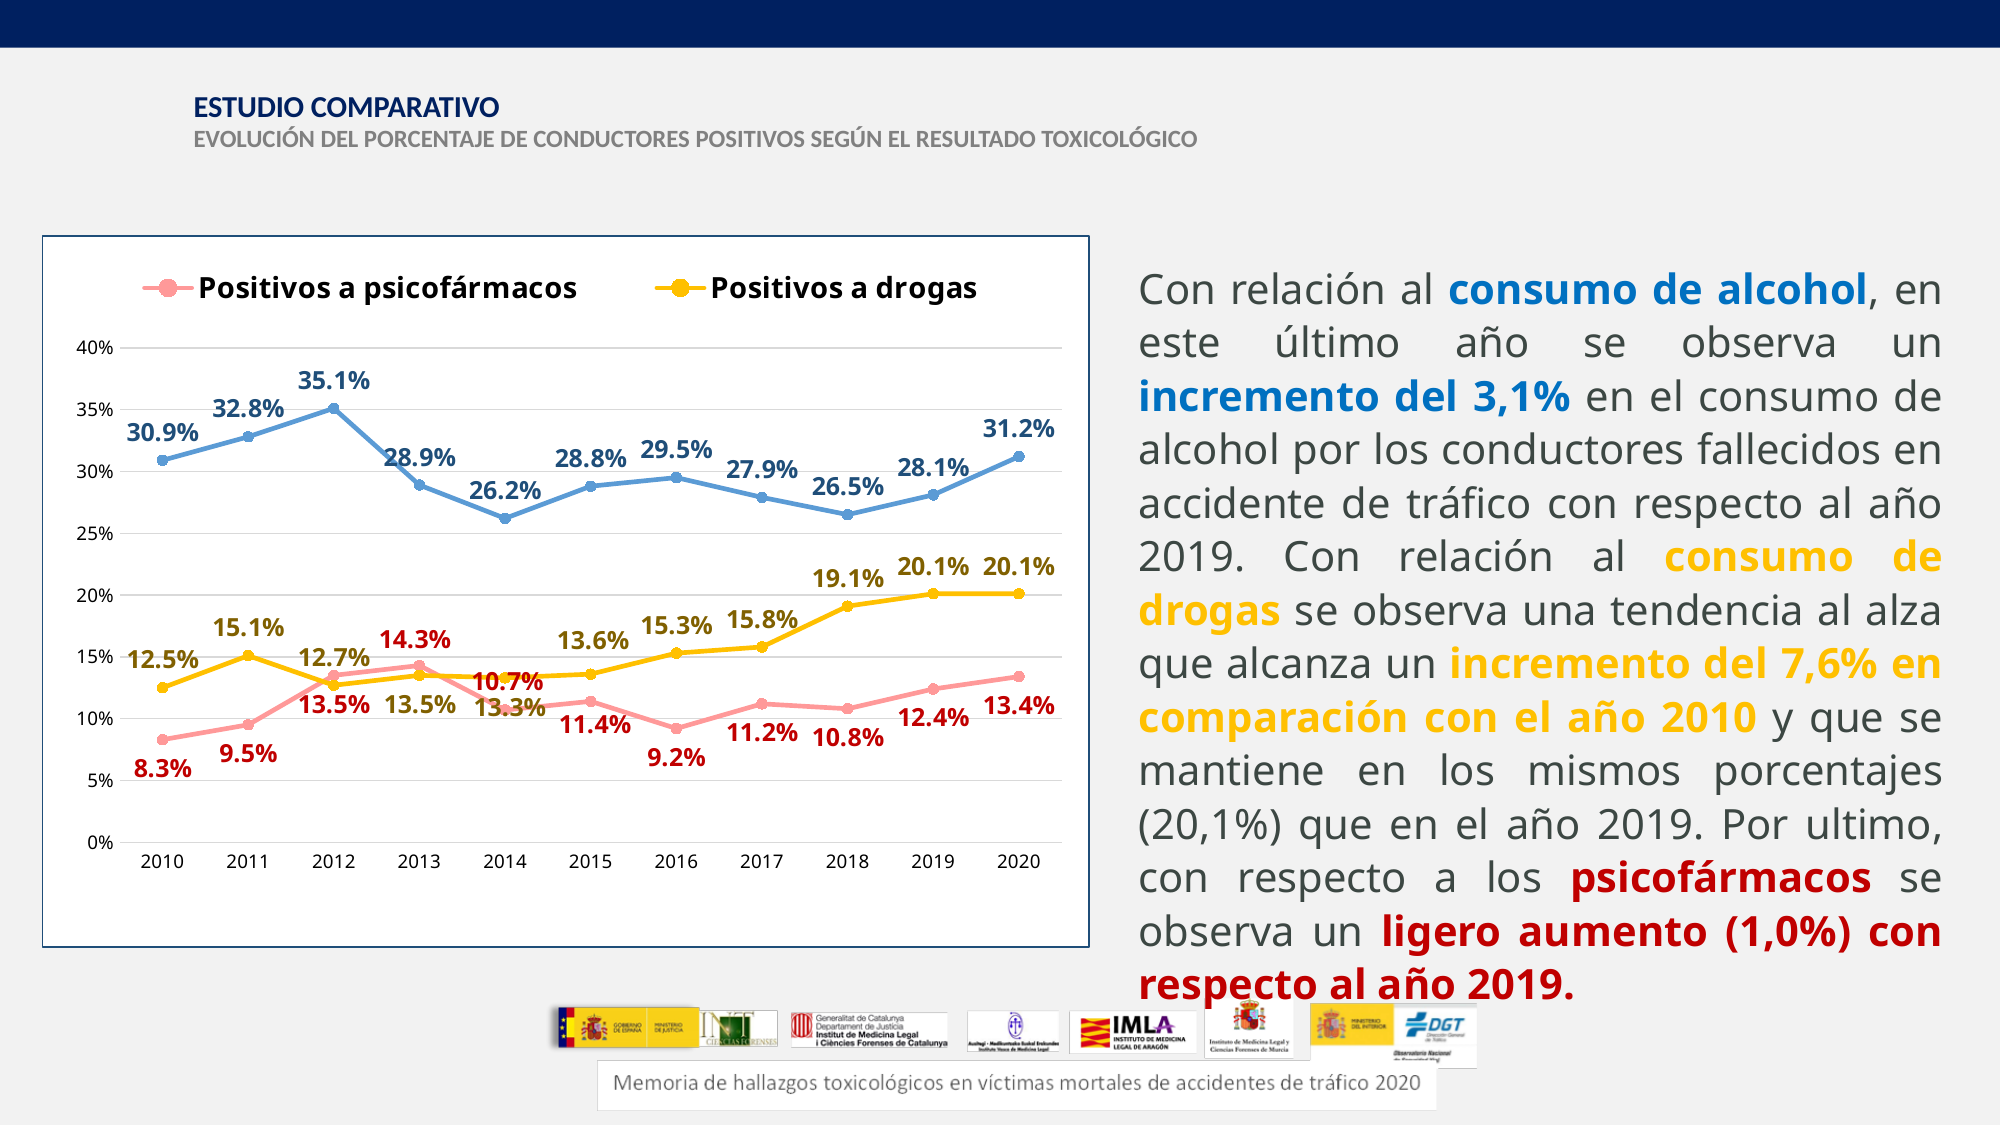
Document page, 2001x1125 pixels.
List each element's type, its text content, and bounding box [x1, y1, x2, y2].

text_box Con relación al consumo de alcohol, en este último año se observa un incremento del 3,1% en el consumo de alcohol por los conductores fallecidos en accidente de tráfico con respecto al año 2019. Con relación al consumo de drogas se observa una tendencia al alza que alcanza un incremento del 7,6% en comparación con el año 2010 y que se mantiene en los mismos porcentajes (20,1%) que en el año 2019. Por ultimo, con respecto a los psicofármacos se observa un ligero aumento (1,0%) con respecto al año 2019. [1123, 251, 1959, 1016]
chart [41, 235, 1090, 948]
text_box [0, 0, 2000, 49]
title ESTUDIO COMPARATIVO EVOLUCIÓN DEL PORCENTAJE DE CONDUCTORES POSITIVOS SEGÚN EL RESULTADO TOXICOLÓGICO [178, 49, 1942, 201]
picture [543, 998, 1480, 1112]
